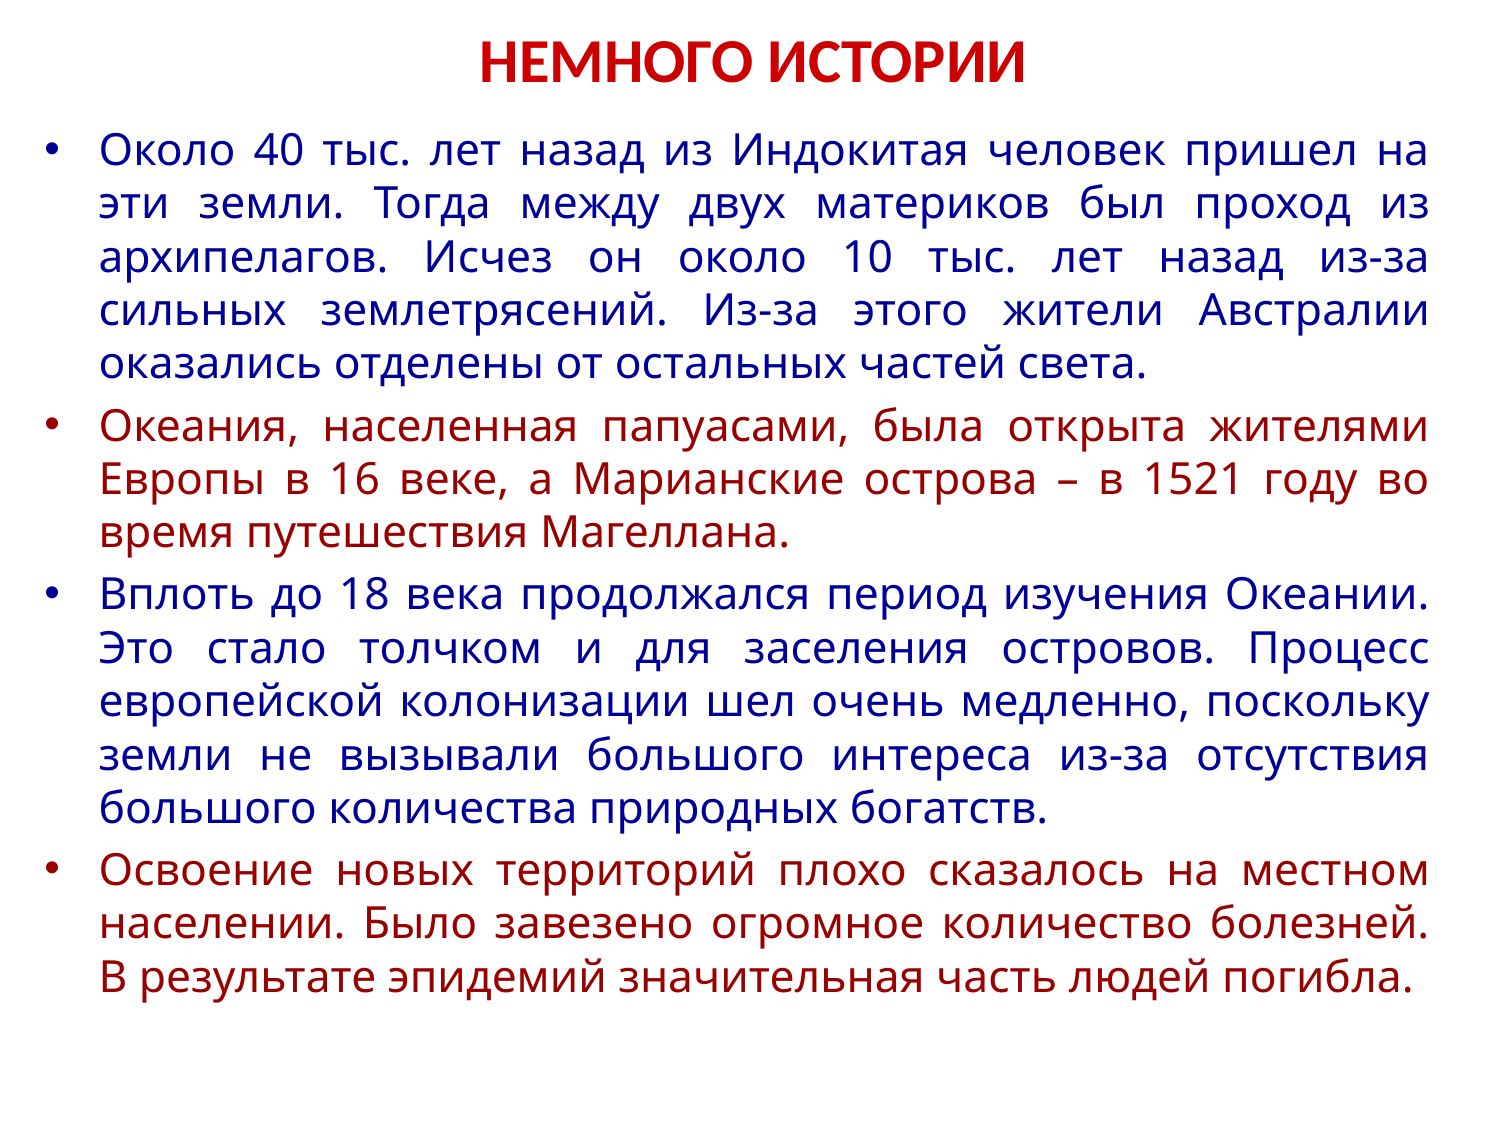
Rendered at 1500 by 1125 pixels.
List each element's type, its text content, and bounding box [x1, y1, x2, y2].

list Около 40 тыс. лет назад из Индокитая человек пришел на эти земли. Тогда между двух материков был проход из архипелагов. Исчез он около 10 тыс. лет назад из-за сильных землетрясений. Из-за этого жители Австралии оказались отделены от остальных частей света. Океания, населенная папуасами, была открыта жителями Европы в 16 веке, а Марианские острова – в 1521 году во время путешествия Магеллана. Вплоть до 18 века продолжался период изучения Океании. Это стало толчком и для заселения островов. Процесс европейской колонизации шел очень медленно, поскольку земли не вызывали большого интереса из-за отсутствия большого количества природных богатств. Освоение новых территорий плохо сказалось на местном населении. Было завезено огромное количество болезней. В результате эпидемий значительная часть людей погибла. [29, 113, 1447, 1071]
title НЕМНОГО ИСТОРИИ [64, 0, 1415, 113]
